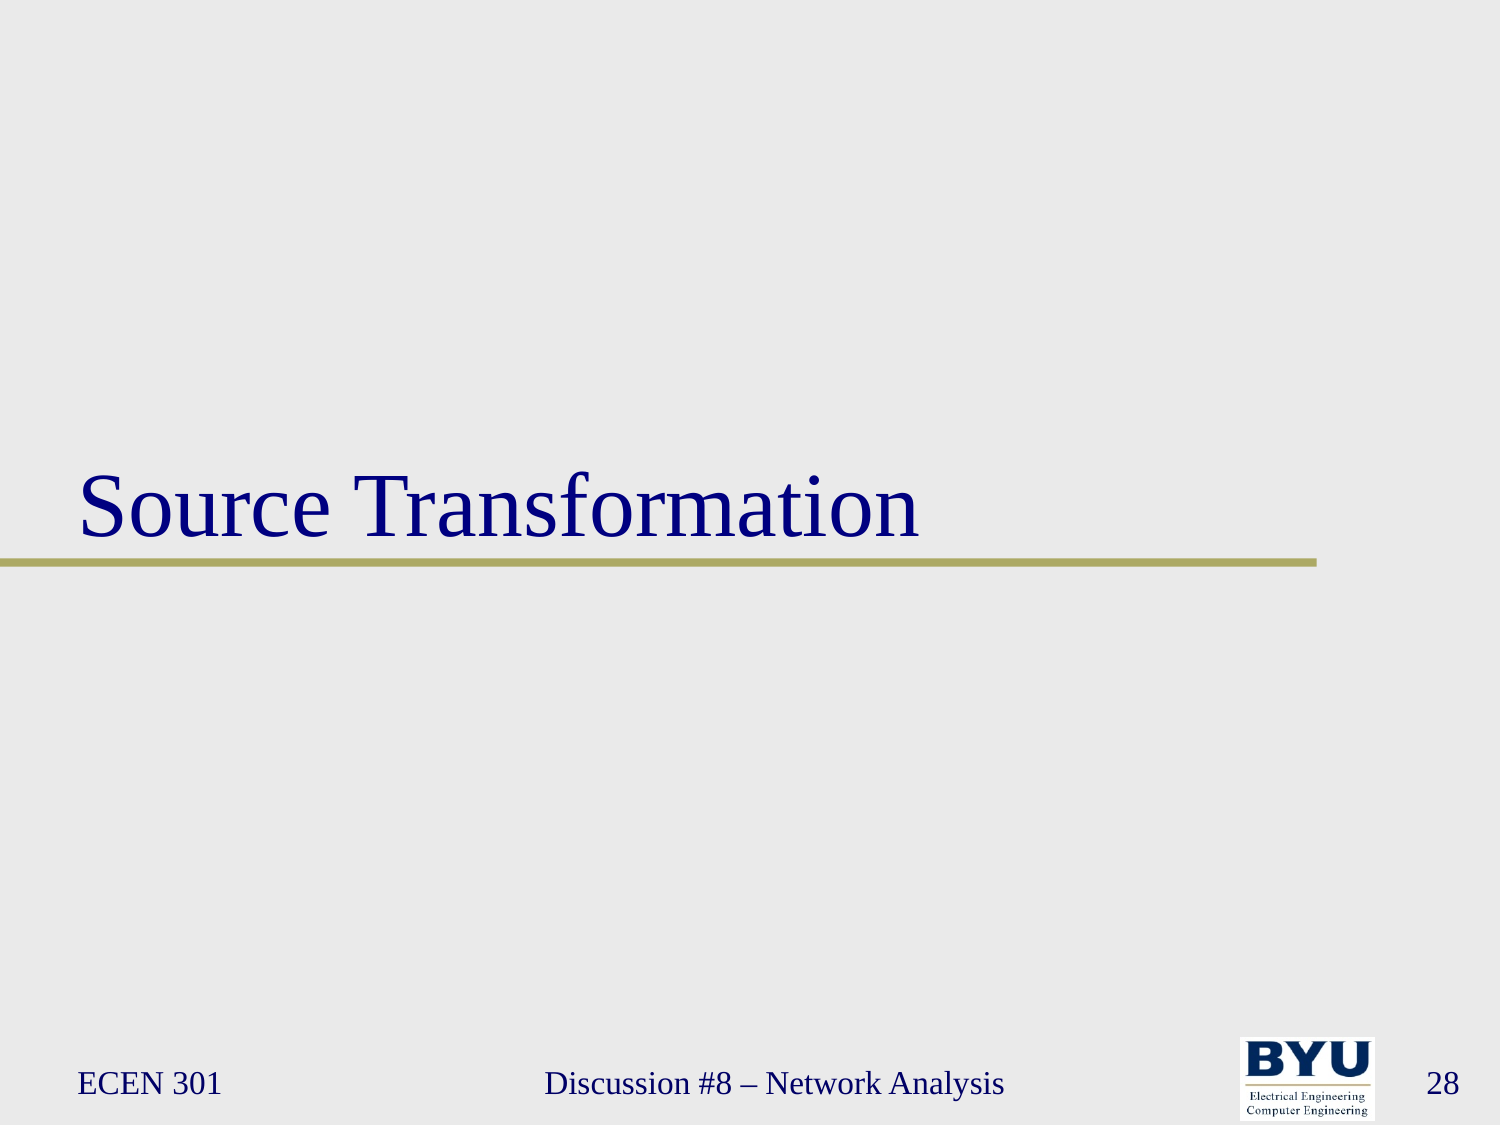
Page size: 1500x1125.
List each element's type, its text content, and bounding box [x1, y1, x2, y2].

slide_number 28 [1162, 1049, 1476, 1113]
picture [1240, 1037, 1375, 1049]
footer Discussion #8 – Network Analysis [487, 1049, 1063, 1113]
slide_number ECEN 301 [62, 1049, 388, 1113]
title Source Transformation [62, 374, 1338, 563]
picture [1240, 1113, 1375, 1121]
